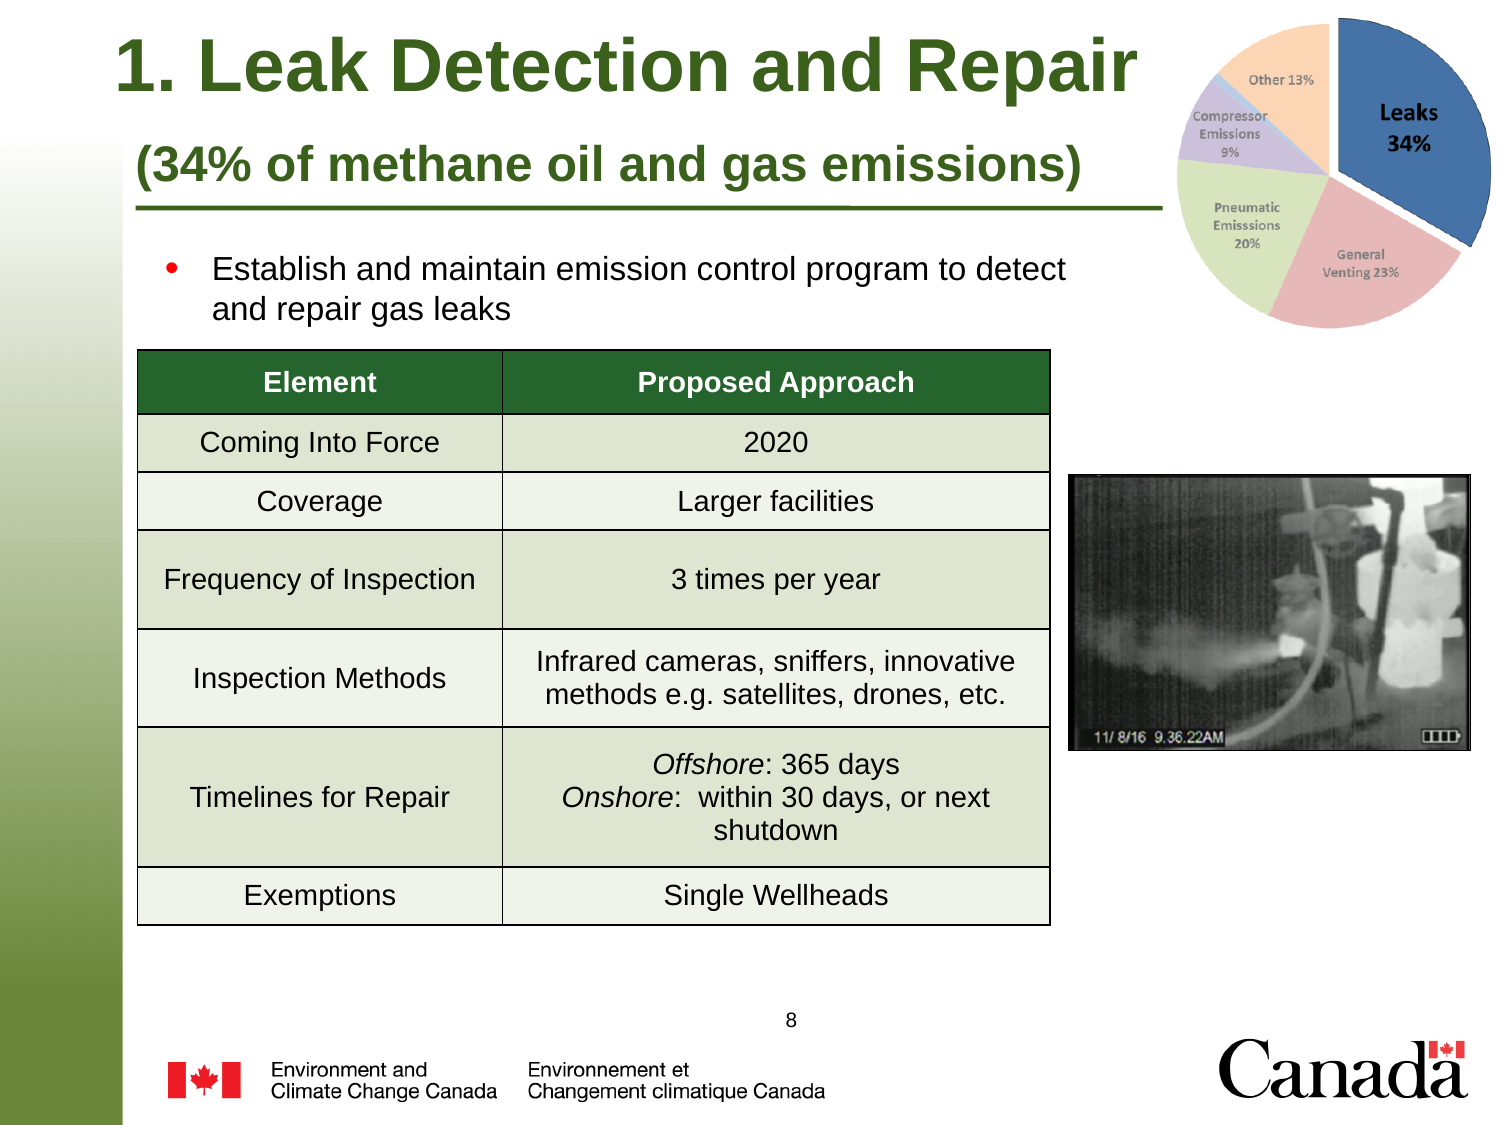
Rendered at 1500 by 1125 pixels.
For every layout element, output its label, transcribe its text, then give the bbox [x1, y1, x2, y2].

table_cell Offshore: 365 days Onshore: within 30 days, or next shutdown [503, 728, 1049, 866]
table_cell Infrared cameras, sniffers, innovative methods e.g. satellites, drones, etc. [503, 630, 1049, 726]
table_cell Exemptions [138, 868, 502, 924]
text_box Establish and maintain emission control program to detect and repair gas leaks [149, 240, 1402, 382]
picture [0, 0, 1500, 1125]
table_cell Inspection Methods [138, 630, 502, 726]
table_cell Frequency of Inspection [138, 531, 502, 628]
table_header Element [138, 351, 502, 413]
text_box 1. Leak Detection and Repair (34% of methane oil and gas emissions) [99, 9, 1157, 204]
table_header Proposed Approach [503, 351, 1049, 413]
table_cell Single Wellheads [503, 868, 1049, 924]
table_cell Timelines for Repair [138, 728, 502, 866]
table_cell Coverage [138, 473, 502, 529]
table_cell Coming Into Force [138, 415, 502, 471]
table_cell Larger facilities [503, 473, 1049, 529]
table_cell 3 times per year [503, 531, 1049, 628]
table_cell 2020 [503, 415, 1049, 471]
